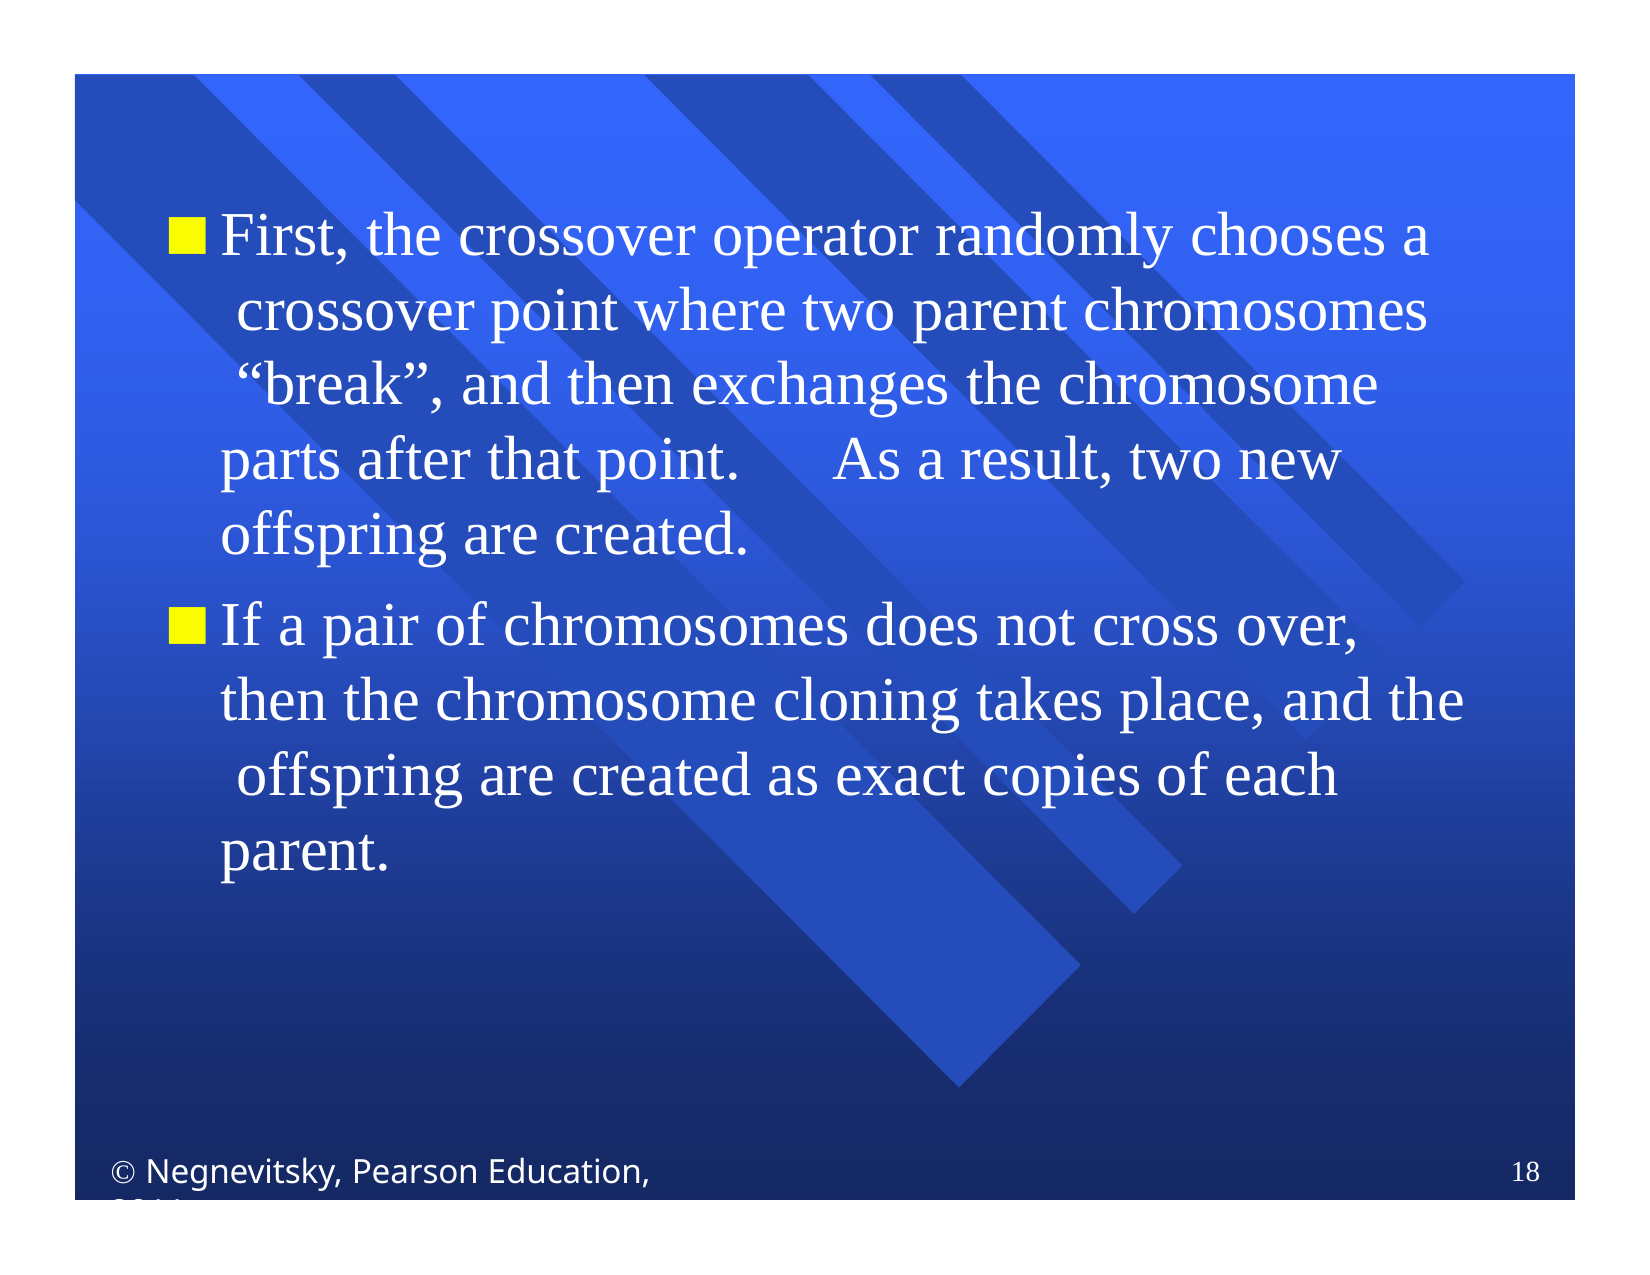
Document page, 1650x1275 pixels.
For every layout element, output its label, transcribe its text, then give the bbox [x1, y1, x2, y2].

footer  Negnevitsky, Pearson Education, 2011 [108, 1147, 722, 1275]
slide_number 18 [1504, 1152, 1547, 1275]
picture [75, 74, 1575, 1200]
text_box First, the crossover operator randomly chooses a crossover point where two parent chromosomes “break”, and then exchanges the chromosome parts after that point. As a result, two new offspring are created. If a pair of chromosomes does not cross over, then the chromosome cloning takes place, and the offspring are created as exact copies of each parent. [162, 190, 1472, 883]
